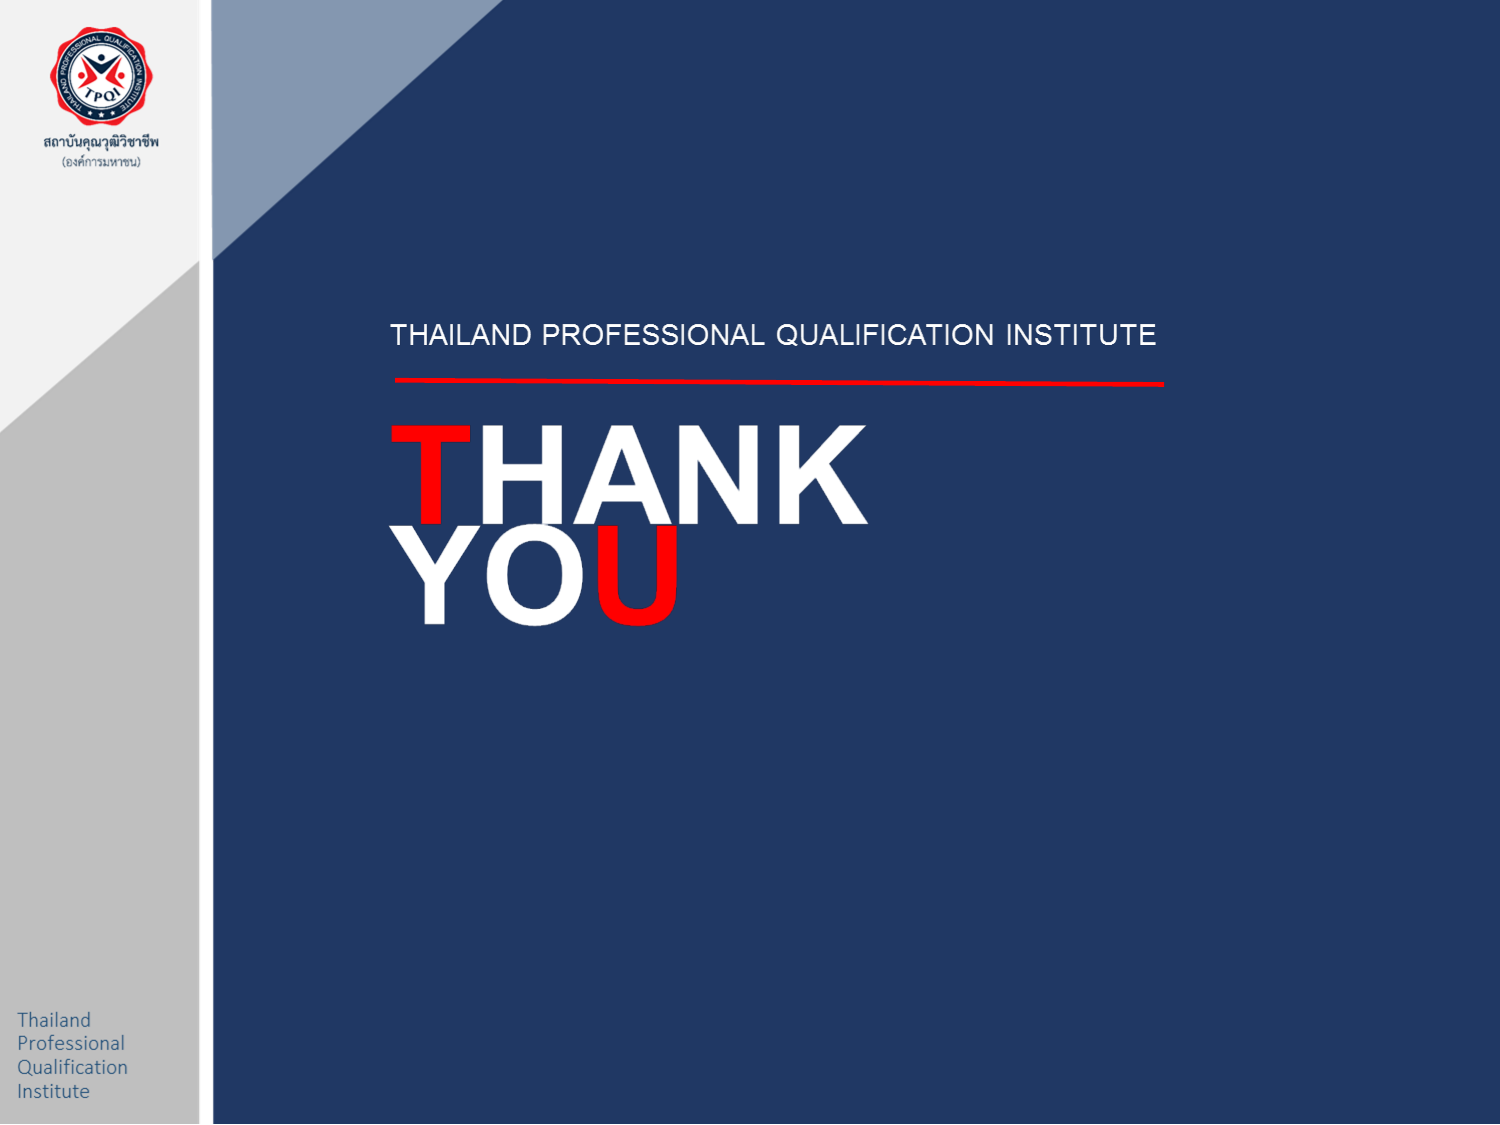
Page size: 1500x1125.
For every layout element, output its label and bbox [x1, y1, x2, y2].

picture [0, 0, 1500, 1124]
text_box [394, 380, 1165, 385]
